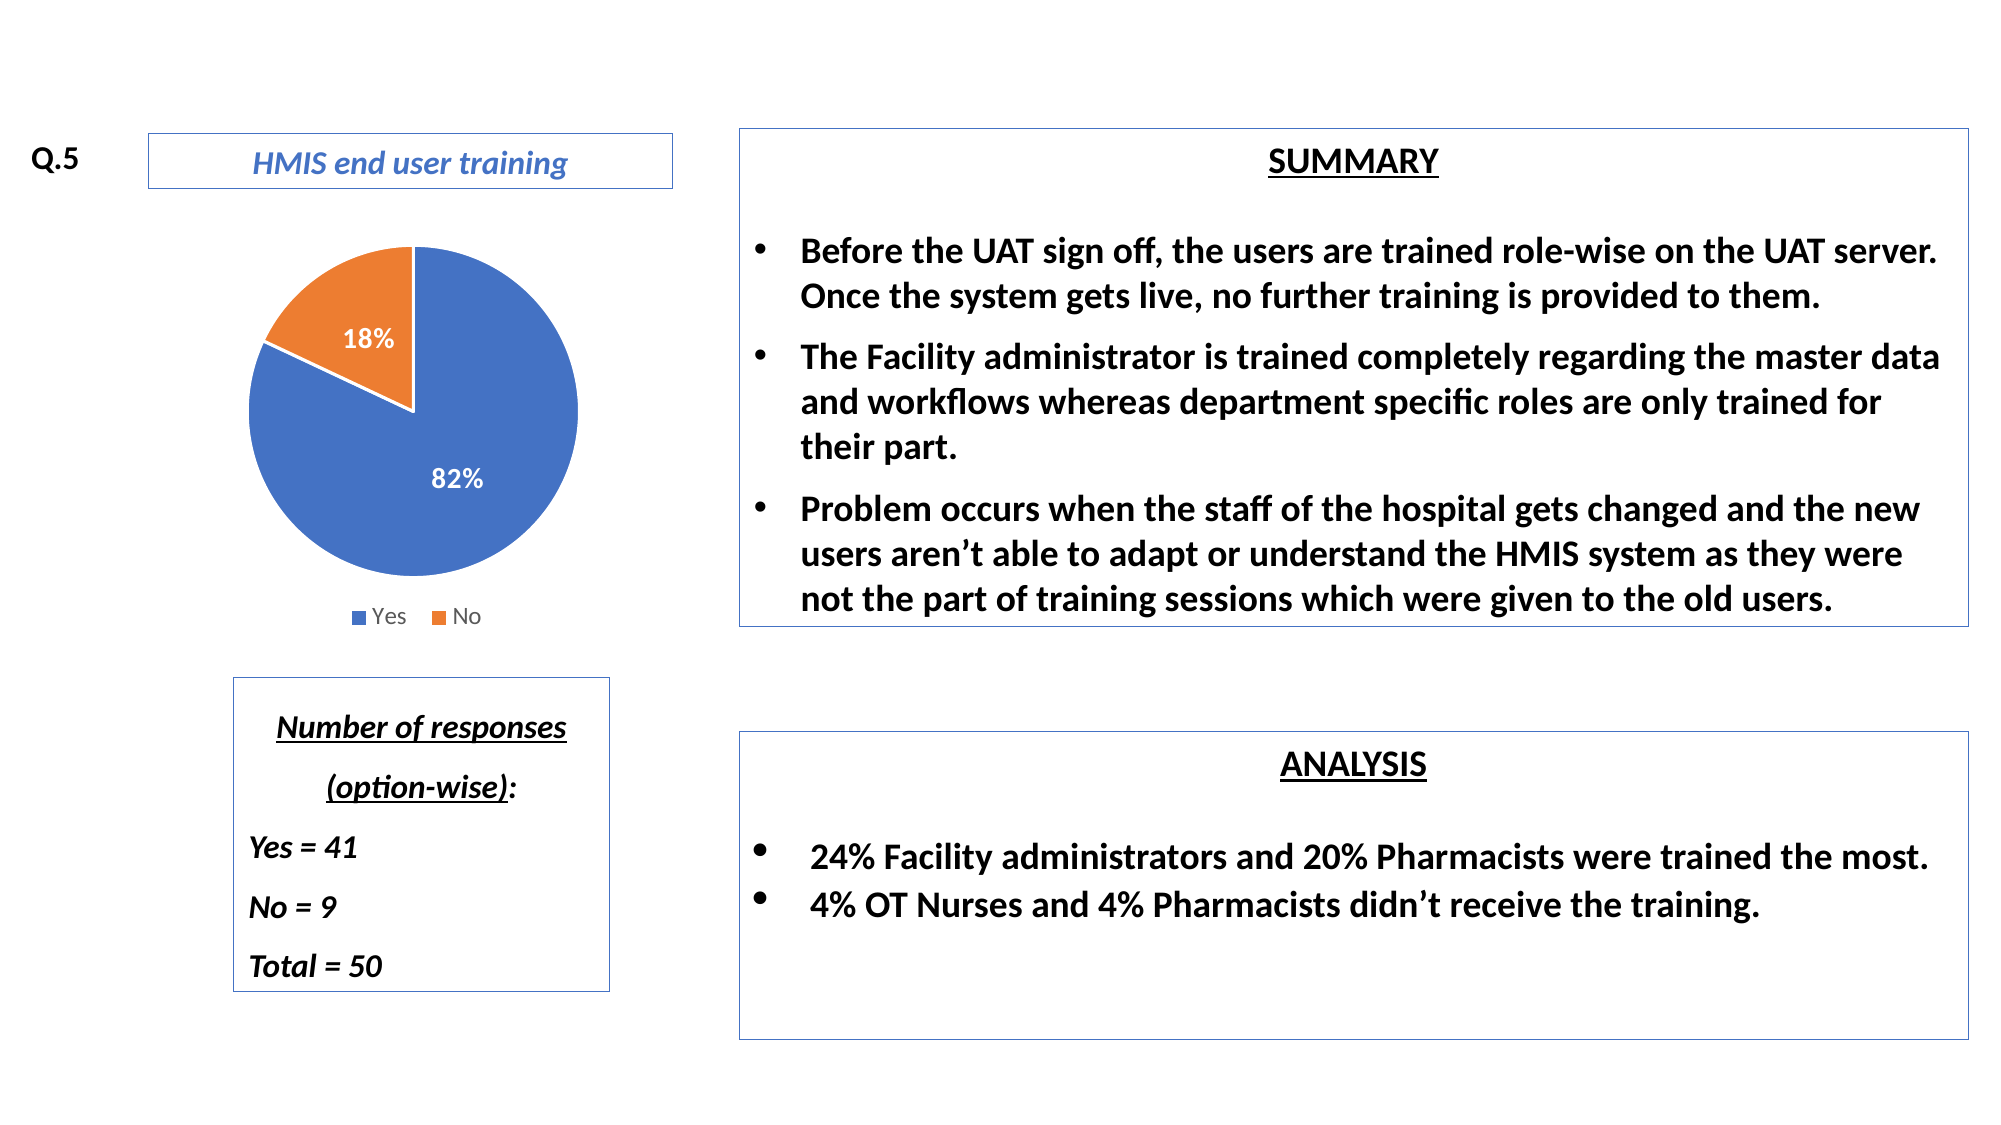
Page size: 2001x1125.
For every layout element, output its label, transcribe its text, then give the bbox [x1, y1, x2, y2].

chart [104, 230, 739, 644]
text_box Number of responses (option-wise): Yes = 41 No = 9 Total = 50 [233, 677, 610, 992]
text_box ANALYSIS 24% Facility administrators and 20% Pharmacists were trained the most. 4% OT Nurses and 4% Pharmacists didn’t receive the training. [739, 731, 1969, 1040]
text_box SUMMARY Before the UAT sign off, the users are trained role-wise on the UAT server. Once the system gets live, no further training is provided to them. The Facility administrator is trained completely regarding the master data and workflows whereas department specific roles are only trained for their part. Problem occurs when the staff of the hospital gets changed and the new users aren’t able to adapt or understand the HMIS system as they were not the part of training sessions which were given to the old users. [739, 128, 1969, 627]
text_box Q.5 [16, 128, 131, 184]
text_box HMIS end user training [148, 133, 673, 189]
